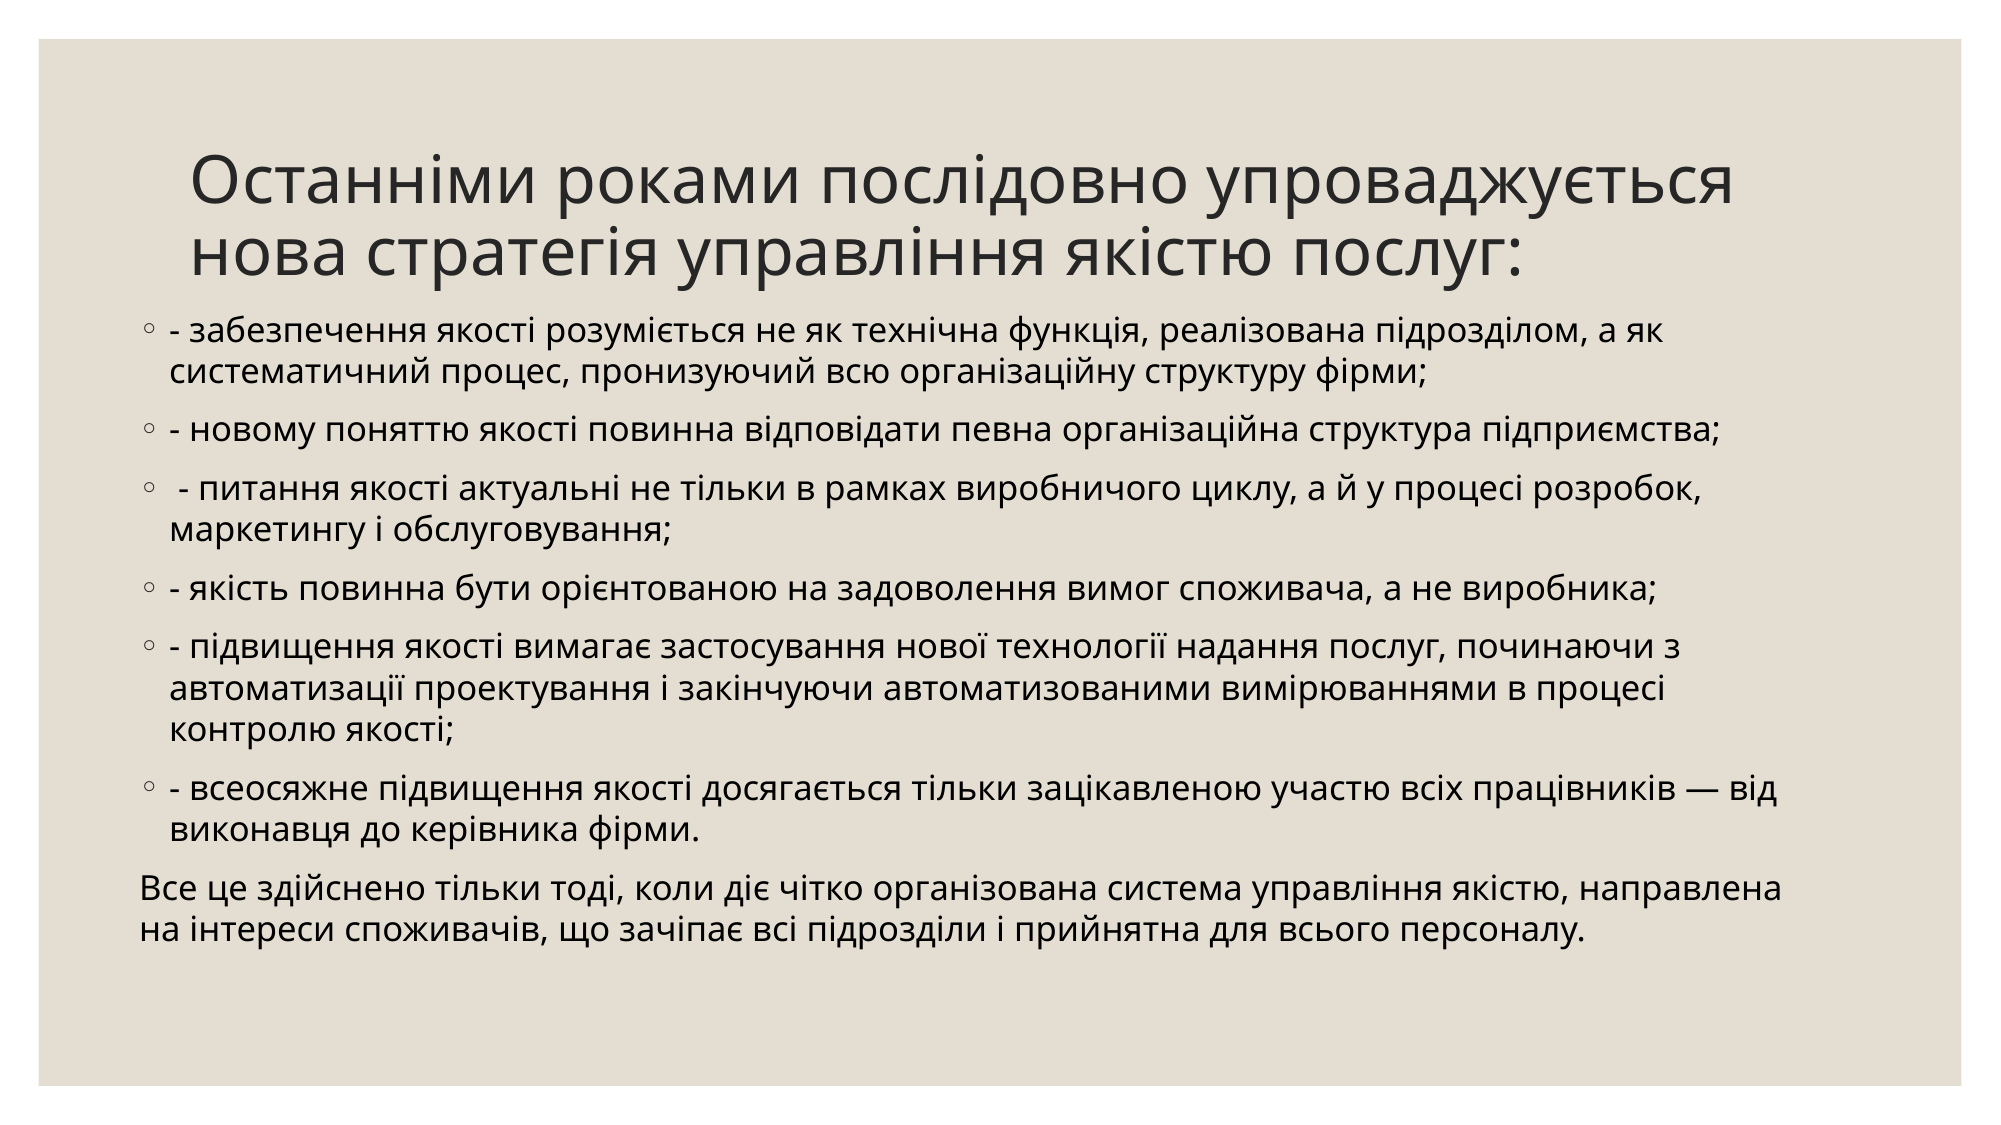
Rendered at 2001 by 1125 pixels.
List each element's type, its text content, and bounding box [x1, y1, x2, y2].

title Останніми роками послідовно упроваджується нова стратегія управління якістю послуг: [174, 105, 1825, 299]
list - забезпечення якості розуміється не як технічна функція, реалізована підрозділом, а як систематичний процес, пронизуючий всю організаційну структуру фірми; - новому поняттю якості повинна відповідати певна організаційна структура підприємства; - питання якості актуальні не тільки в рамках виробничого циклу, а й у процесі розробок, маркетингу і обслуговування; - якість повинна бути орієнтованою на задоволення вимог споживача, а не виробника; - підвищення якості вимагає застосування нової технології надання послуг, починаючи з автоматизації проектування і закінчуючи автоматизованими вимірюваннями в процесі контролю якості; - всеосяжне підвищення якості досягається тільки зацікавленою участю всіх працівників — від виконавця до керівника фірми. Все це здійснено тільки тоді, коли діє чітко організована система управління якістю, направлена на інтереси споживачів, що зачіпає всі підрозділи і прийнятна для всього персоналу. [124, 299, 1825, 990]
